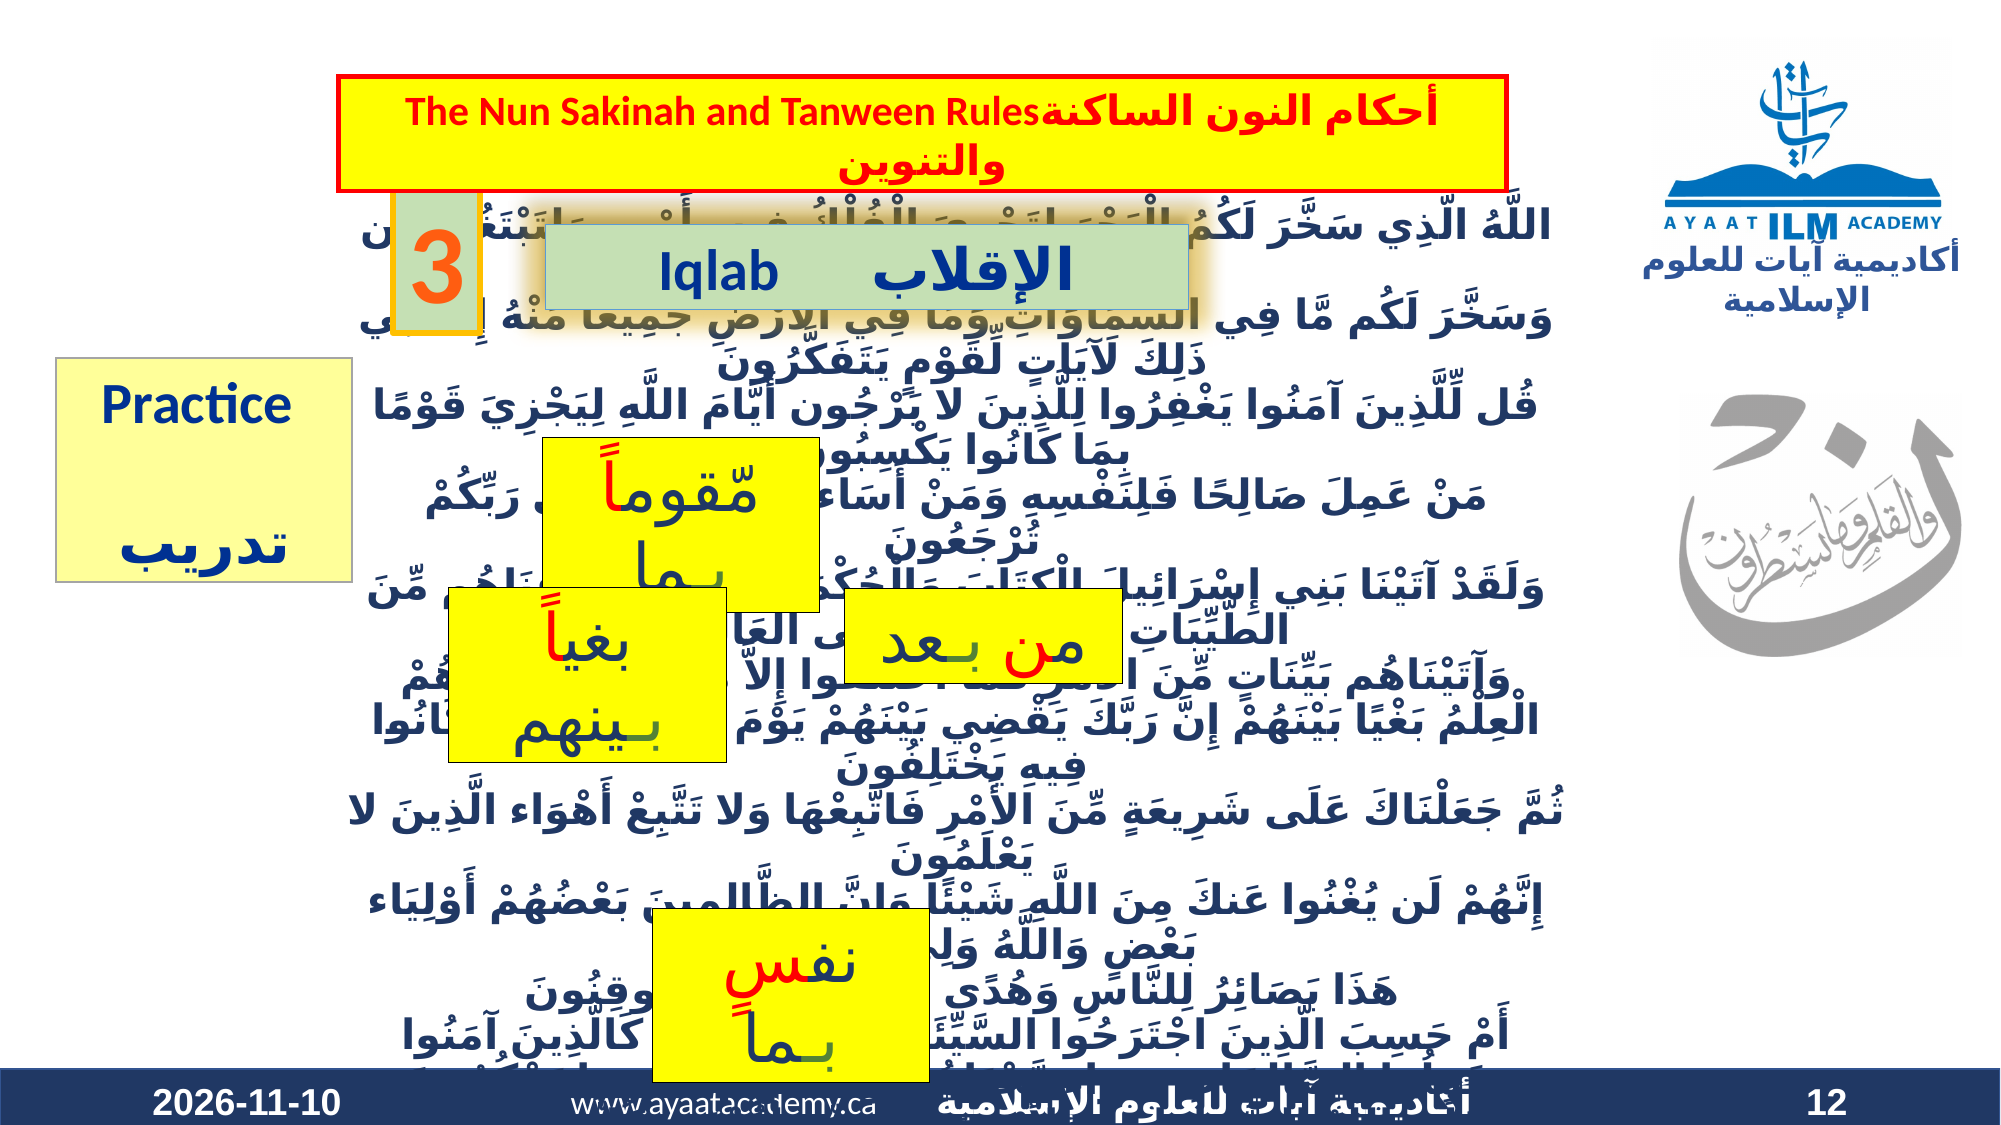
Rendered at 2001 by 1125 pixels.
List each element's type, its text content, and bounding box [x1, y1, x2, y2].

picture [1679, 393, 1962, 657]
text_box نفسٍ بـما [652, 908, 930, 1083]
text_box الإقلاب Iqlab [545, 224, 1189, 310]
text_box مّقوماً بـما [542, 437, 820, 613]
text_box Practice تدريب [55, 357, 353, 583]
picture [1651, 37, 1952, 257]
text_box The Nun Sakinah and Tanween Rulesأحكام النون الساكنة والتنوين [338, 76, 1507, 192]
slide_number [137, 1070, 588, 1125]
title اللَّهُ الَّذِي سَخَّرَ لَكُمُ الْبَحْرَ لِتَجْرِيَ الْفُلْكُ فِيهِ بِأَمْرِهِ وَلِتَبْتَغُوا مِن فَضْلِهِ وَلَعَلَّكُمْ تَشْكُرُونَ وَسَخَّرَ لَكُم مَّا فِي السَّمَاوَاتِ وَمَا فِي الأَرْضِ جَمِيعًا مِّنْهُ إِنَّ فِي ذَلِكَ لَآيَاتٍ لِّقَوْمٍ يَتَفَكَّرُونَ قُل لِّلَّذِينَ آمَنُوا يَغْفِرُوا لِلَّذِينَ لا يَرْجُون أَيَّامَ اللَّهِ لِيَجْزِيَ قَوْمًا بِمَا كَانُوا يَكْسِبُونَ مَنْ عَمِلَ صَالِحًا فَلِنَفْسِهِ وَمَنْ أَسَاء فَعَلَيْهَا ثُمَّ إِلَى رَبِّكُمْ تُرْجَعُونَ وَلَقَدْ آتَيْنَا بَنِي إِسْرَائِيلَ الْكِتَابَ وَالْحُكْمَ وَالنُّبُوَّةَ وَرَزَقْنَاهُم مِّنَ الطَّيِّبَاتِ وَفَضَّلْنَاهُمْ عَلَى الْعَالَمِينَ وَآتَيْنَاهُم بَيِّنَاتٍ مِّنَ الأَمْرِ فَمَا اخْتَلَفُوا إِلاَّ مِن بَعْدِ مَا جَاءَهُمْ الْعِلْمُ بَغْيًا بَيْنَهُمْ إِنَّ رَبَّكَ يَقْضِي بَيْنَهُمْ يَوْمَ الْقِيَامَةِ فِيمَا كَانُوا فِيهِ يَخْتَلِفُونَ ثُمَّ جَعَلْنَاكَ عَلَى شَرِيعَةٍ مِّنَ الأَمْرِ فَاتَّبِعْهَا وَلا تَتَّبِعْ أَهْوَاء الَّذِينَ لا يَعْلَمُونَ إِنَّهُمْ لَن يُغْنُوا عَنكَ مِنَ اللَّهِ شَيْئًا وَإِنَّ الظَّالِمِينَ بَعْضُهُمْ أَوْلِيَاء بَعْضٍ وَاللَّهُ وَلِيُّ الْمُتَّقِينَ هَذَا بَصَائِرُ لِلنَّاسِ وَهُدًى وَرَحْمَةٌ لِّقَوْمِ يُوقِنُونَ أَمْ حَسِبَ الَّذِينَ اجْتَرَحُوا السَّيِّئَاتِ أَّن نَّجْعَلَهُمْ كَالَّذِينَ آمَنُوا وَعَمِلُوا الصَّالِحَاتِ سَوَاء مَّحْيَاهُم وَمَمَاتُهُمْ سَاء مَا يَحْكُمُونَ وَخَلَقَ اللَّهُ السَّمَاوَاتِ وَالأَرْضَ بِالْحَقِّ وَلِتُجْزَى كُلُّ نَفْسٍ بِمَا كَسَبَتْ وَهُمْ لا يُظْلَمُونَ [330, 361, 1582, 1036]
text_box 3 [393, 192, 481, 334]
text_box من بـعد [844, 588, 1123, 684]
text_box بغياً بـينهم [448, 587, 727, 763]
slide_number 12 [1412, 1070, 1863, 1125]
